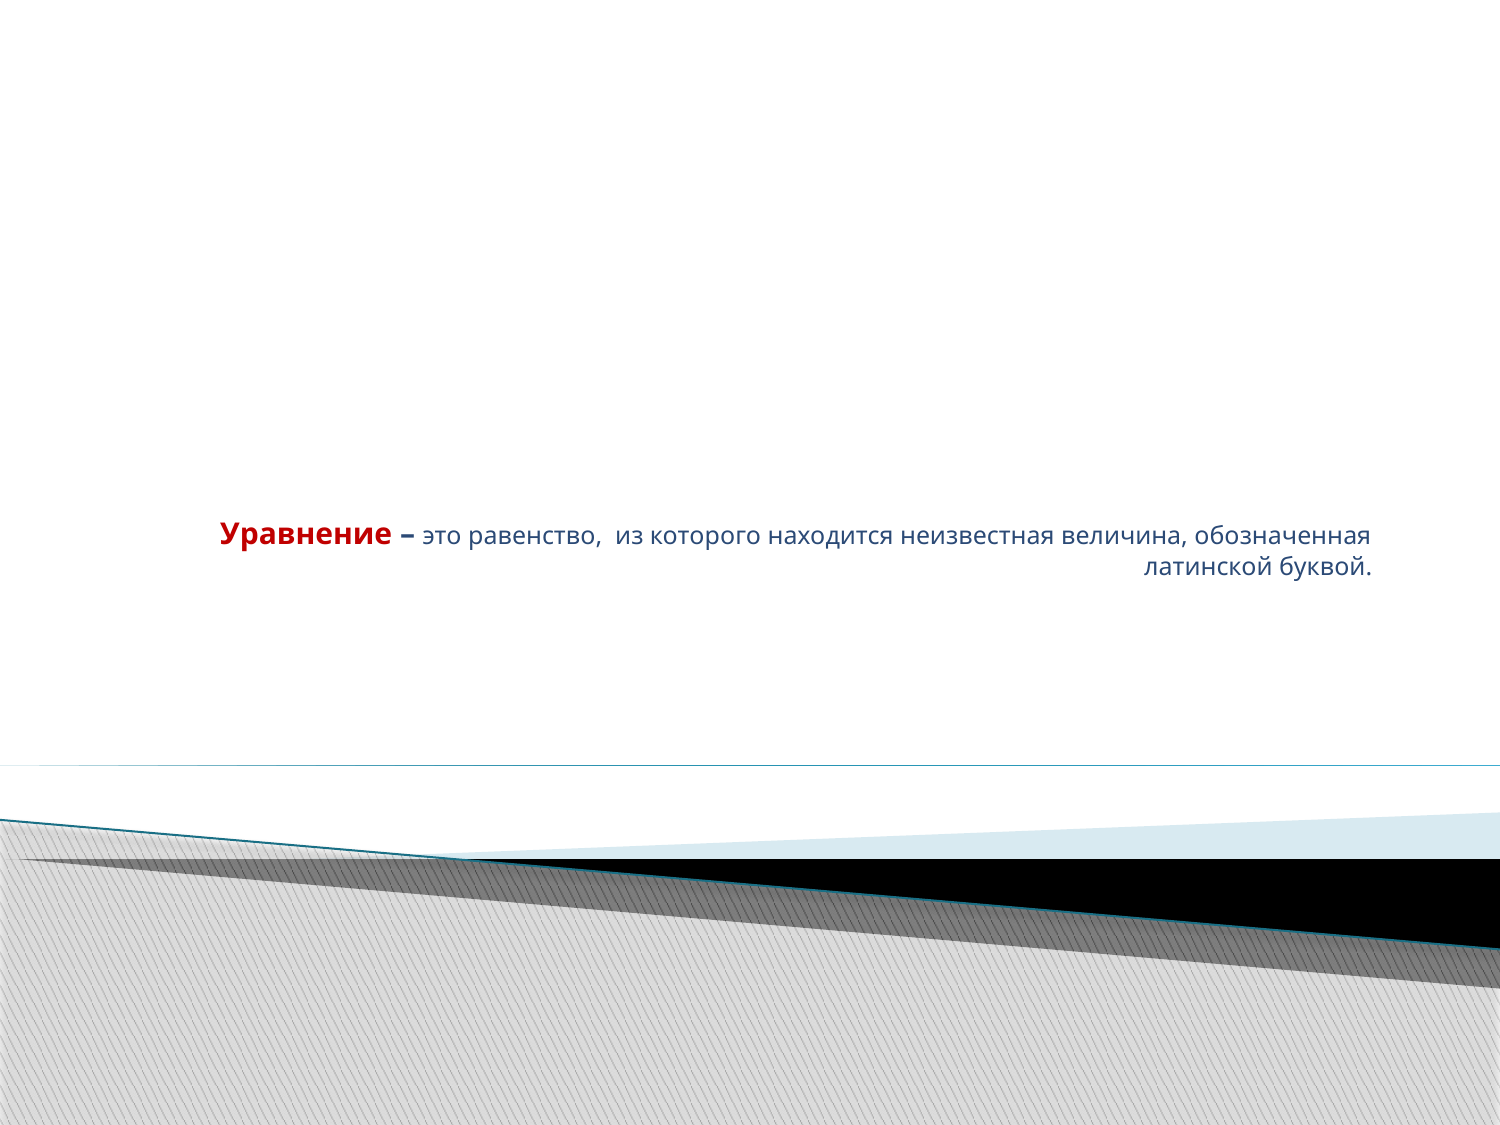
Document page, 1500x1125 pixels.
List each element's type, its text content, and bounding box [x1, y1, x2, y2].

title Уравнение – это равенство, из которого находится неизвестная величина, обозначенная латинской буквой. [112, 287, 1388, 588]
picture [5, 859, 1500, 989]
